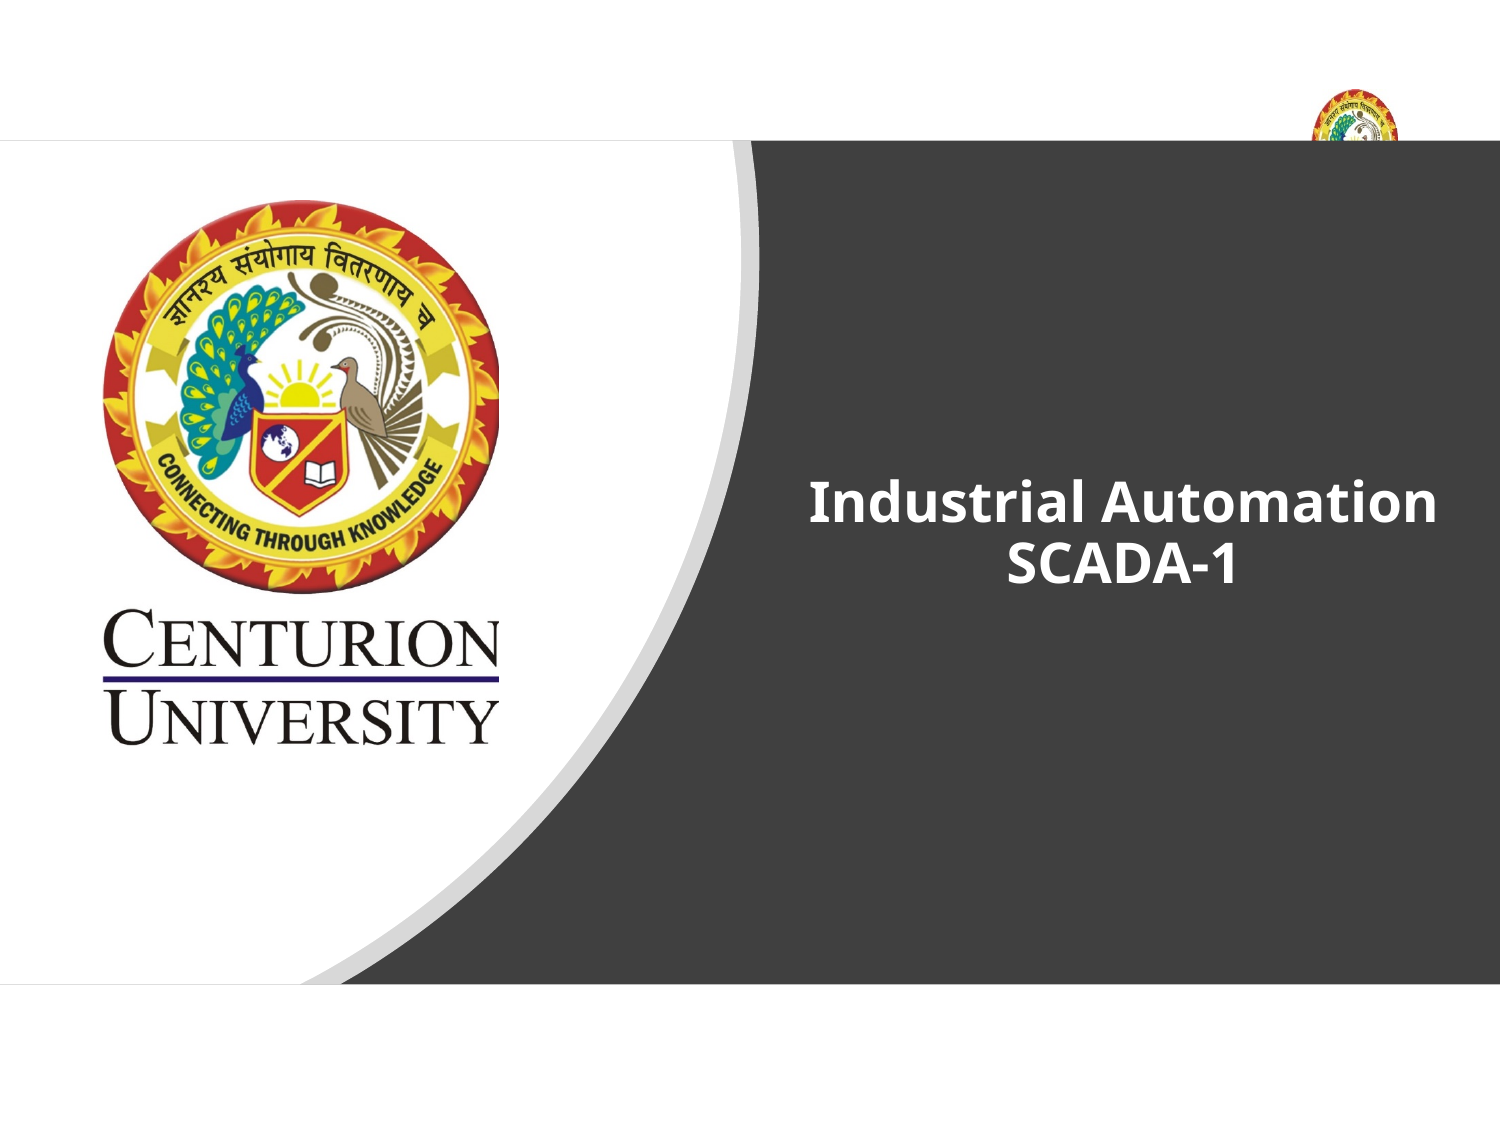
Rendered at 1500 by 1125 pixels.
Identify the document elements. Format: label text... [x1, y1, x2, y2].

picture [102, 200, 499, 756]
text_box [301, 139, 761, 986]
picture [1311, 89, 1398, 140]
text_box [0, 139, 743, 986]
text_box [343, 140, 1500, 985]
title Industrial Automation SCADA-1 [758, 360, 1490, 716]
